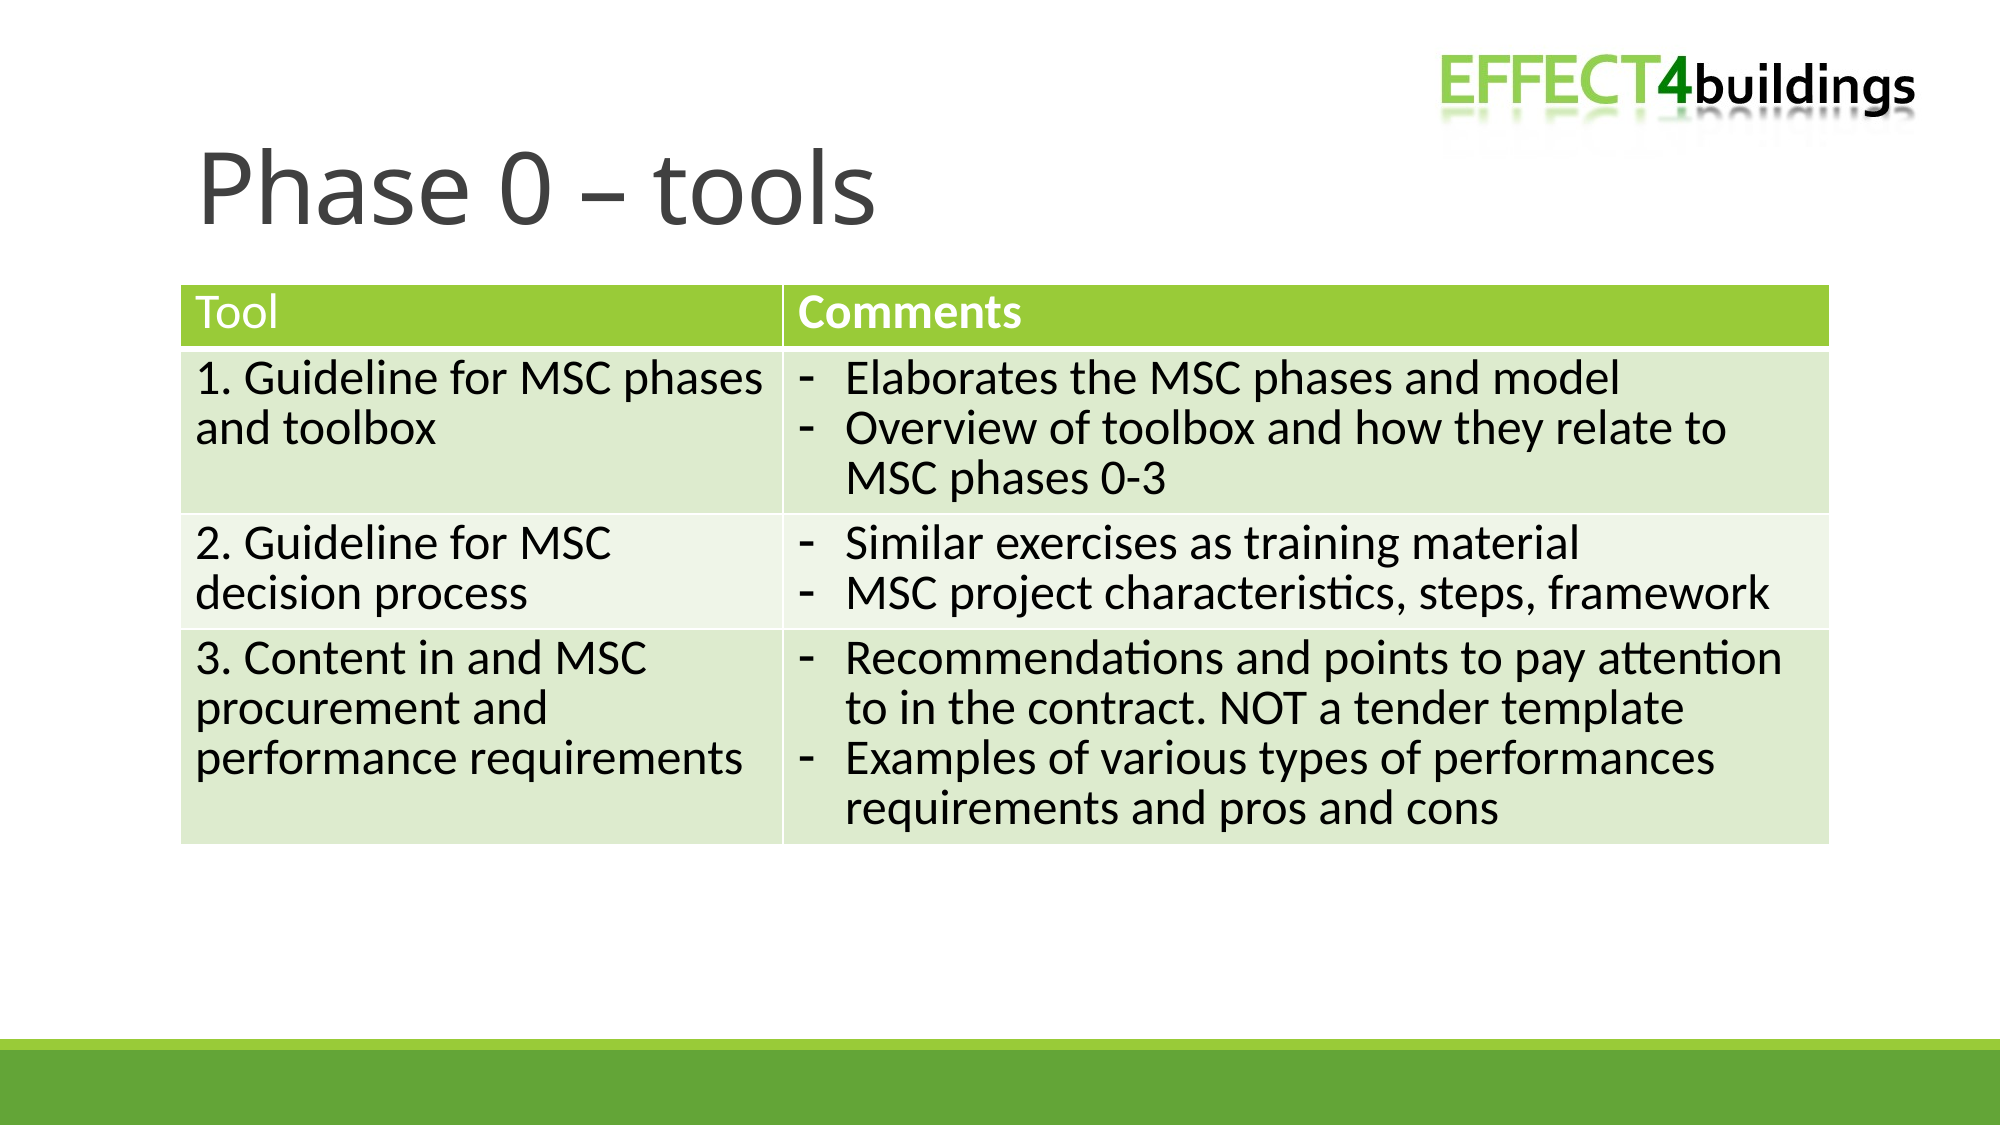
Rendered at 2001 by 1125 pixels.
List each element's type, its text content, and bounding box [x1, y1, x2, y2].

table_cell Similar exercises as training material MSC project characteristics, steps, framework [784, 515, 1829, 628]
table_cell 2. Guideline for MSC decision process [181, 515, 782, 628]
table_cell 1. Guideline for MSC phases and toolbox [181, 352, 782, 513]
picture [1830, 29, 2000, 203]
title Phase 0 – tools [180, 14, 1830, 253]
table_cell 3. Content in and MSC procurement and performance requirements [181, 630, 782, 844]
table_header Comments [784, 285, 1829, 346]
table_cell Elaborates the MSC phases and model Overview of toolbox and how they relate to MSC phases 0-3 [784, 352, 1829, 513]
table_cell Recommendations and points to pay attention to in the contract. NOT a tender template Examples of various types of performances requirements and pros and cons [784, 630, 1829, 844]
table_header Tool [181, 285, 782, 346]
